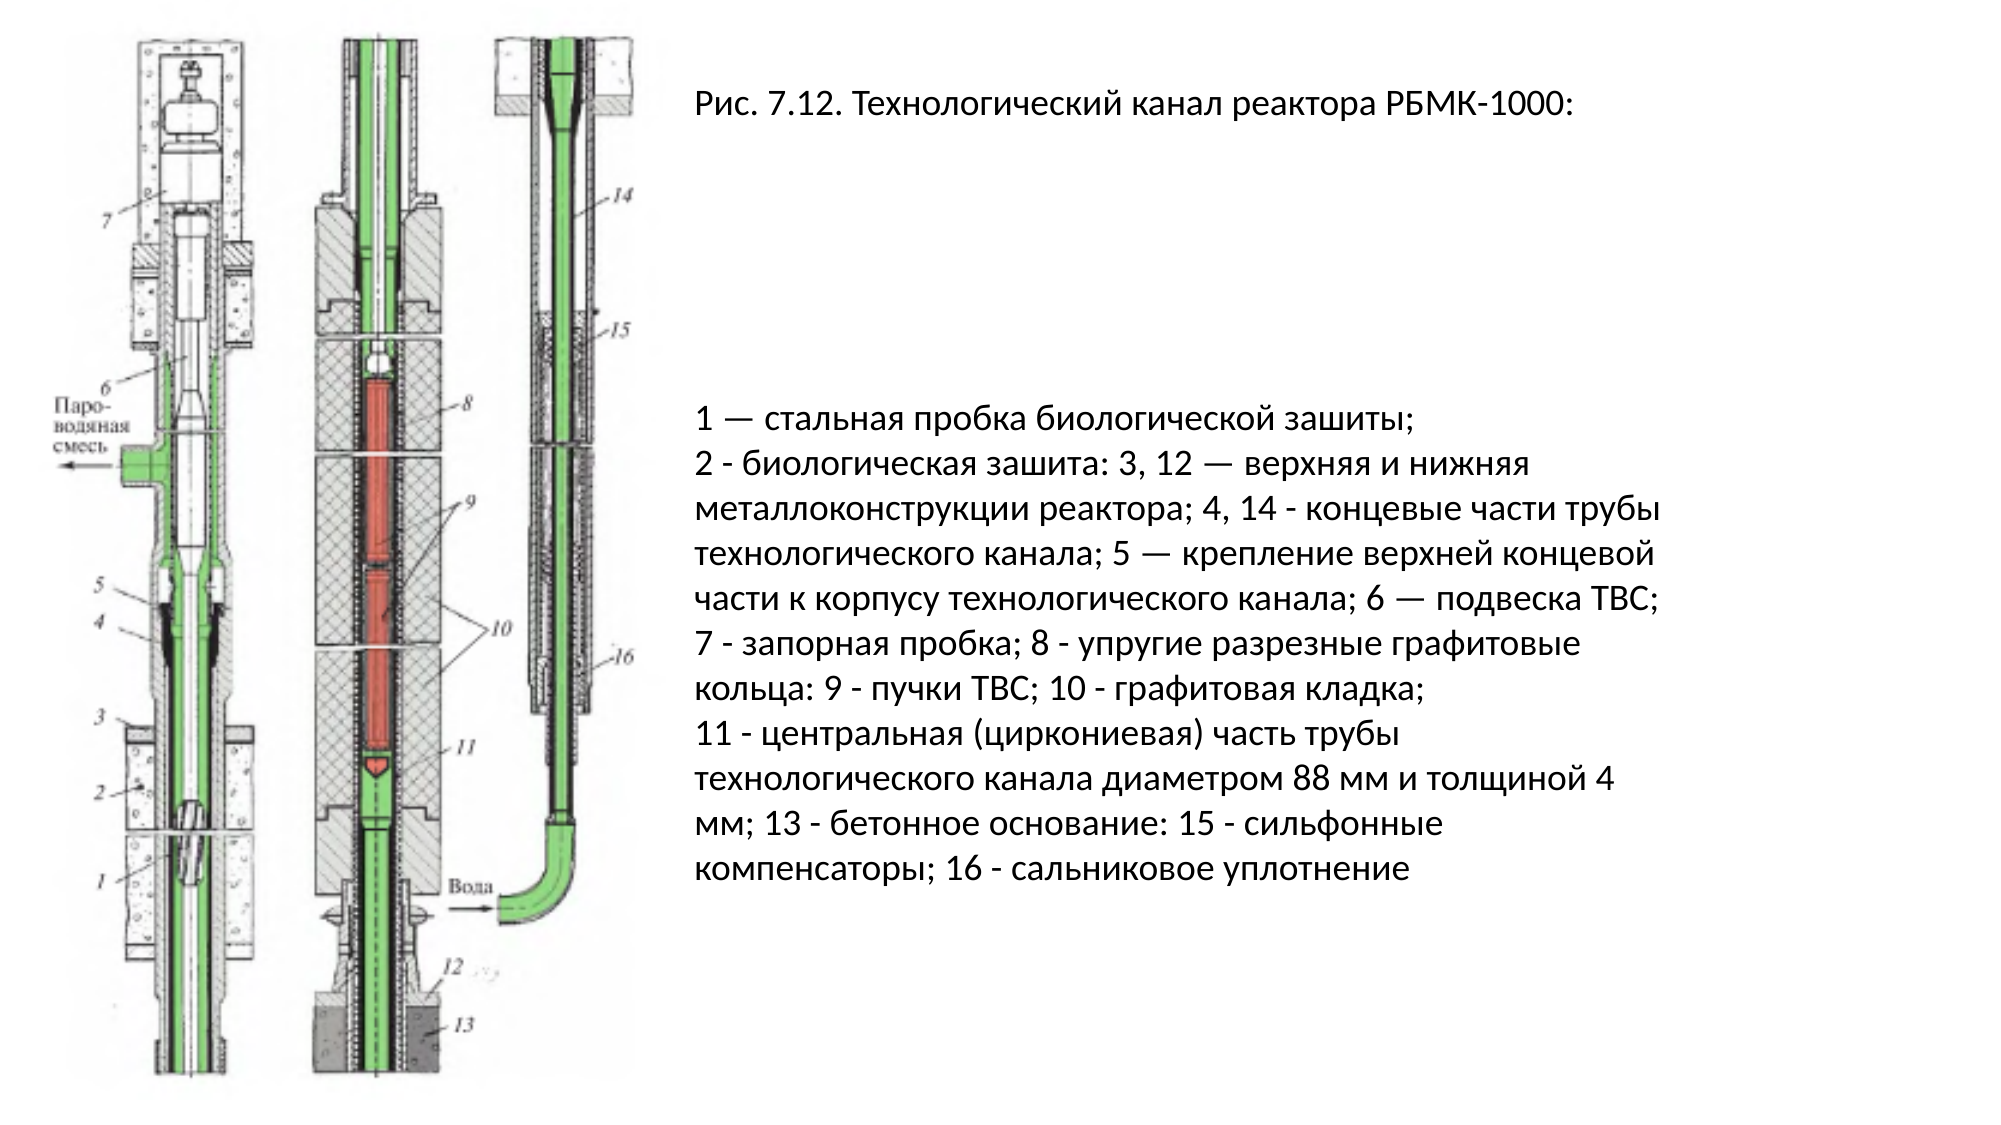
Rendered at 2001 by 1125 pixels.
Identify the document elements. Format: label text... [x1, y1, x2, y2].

text_box Рис. 7.12. Технологический канал реактора РБМК-1000: 1 — стальная пробка биологической зашиты; 2 - биологическая зашита: 3, 12 — верхняя и нижняя металлоконструкции реактора; 4, 14 - концевые части трубы технологического канала; 5 — крепление верхней концевой части к корпусу технологического канала; 6 — подвеска ТВС; 7 - запорная пробка; 8 - упругие разрезные графитовые кольца: 9 - пучки ТВС; 10 - графитовая кладка; 11 - центральная (циркониевая) часть трубы технологического канала диаметром 88 мм и толщиной 4 мм; 13 - бетонное основание: 15 - сильфонные компенсаторы; 16 - сальниковое уплотнение [706, 70, 1680, 896]
picture [18, 0, 706, 1100]
